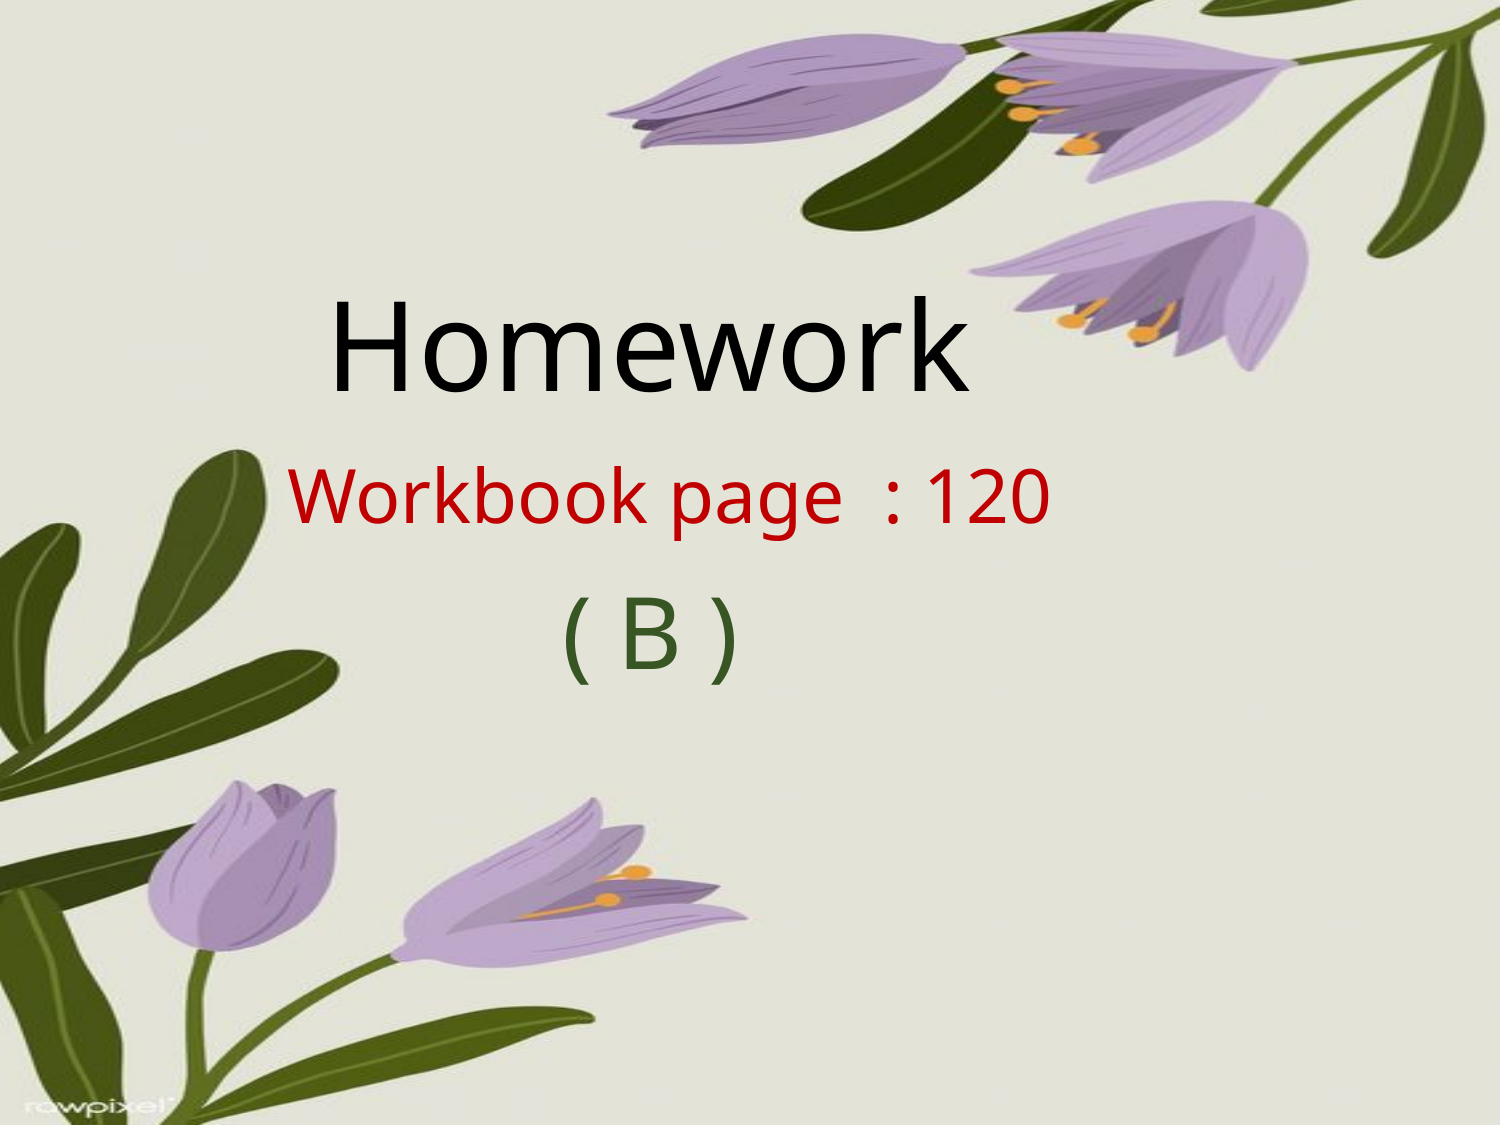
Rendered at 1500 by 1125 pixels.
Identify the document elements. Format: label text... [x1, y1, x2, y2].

text_box ( B ) [546, 562, 807, 833]
text_box Homework [310, 258, 1043, 559]
picture [0, 0, 1500, 1125]
text_box Workbook page : 120 [272, 440, 1081, 681]
